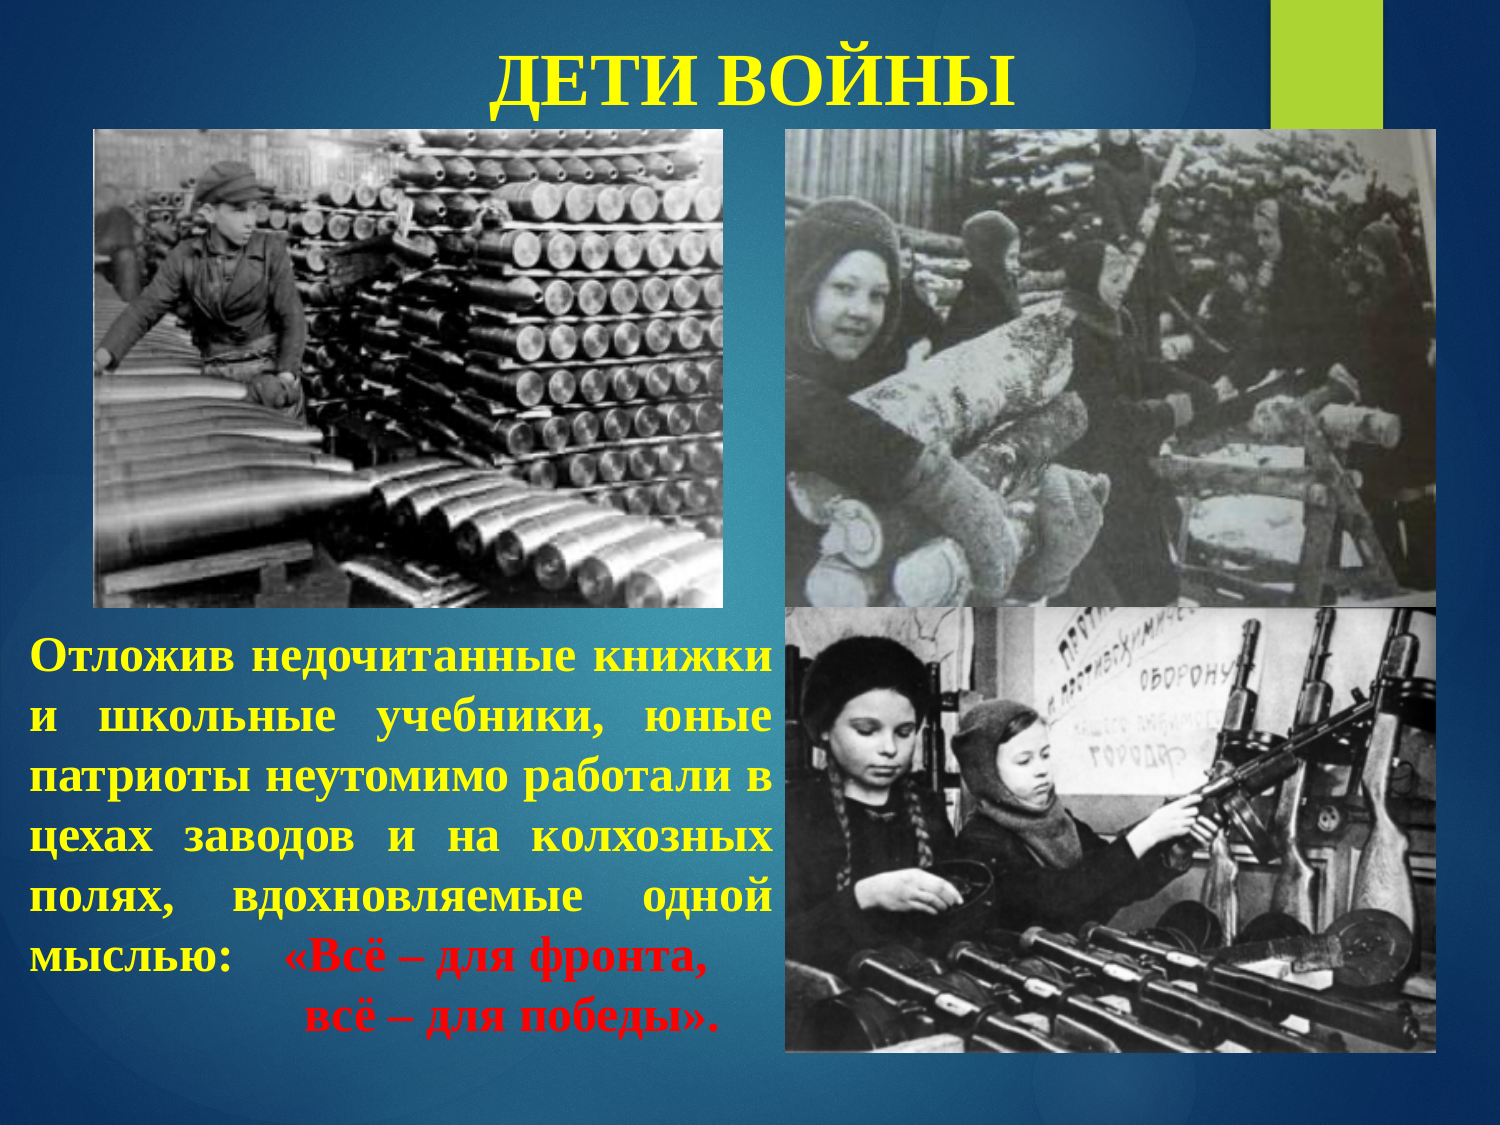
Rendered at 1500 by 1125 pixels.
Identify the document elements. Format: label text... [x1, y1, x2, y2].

picture [785, 607, 1436, 1054]
text_box Отложив недочитанные книжки и школьные учебники, юные патриоты неутомимо работали в цехах заводов и на колхозных полях, вдохновляемые одной мыслью: «Всё – для фронта, всё – для победы». [14, 614, 779, 1050]
text_box ДЕТИ ВОЙНЫ [386, 23, 1119, 129]
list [785, 129, 1436, 607]
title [93, 129, 723, 608]
